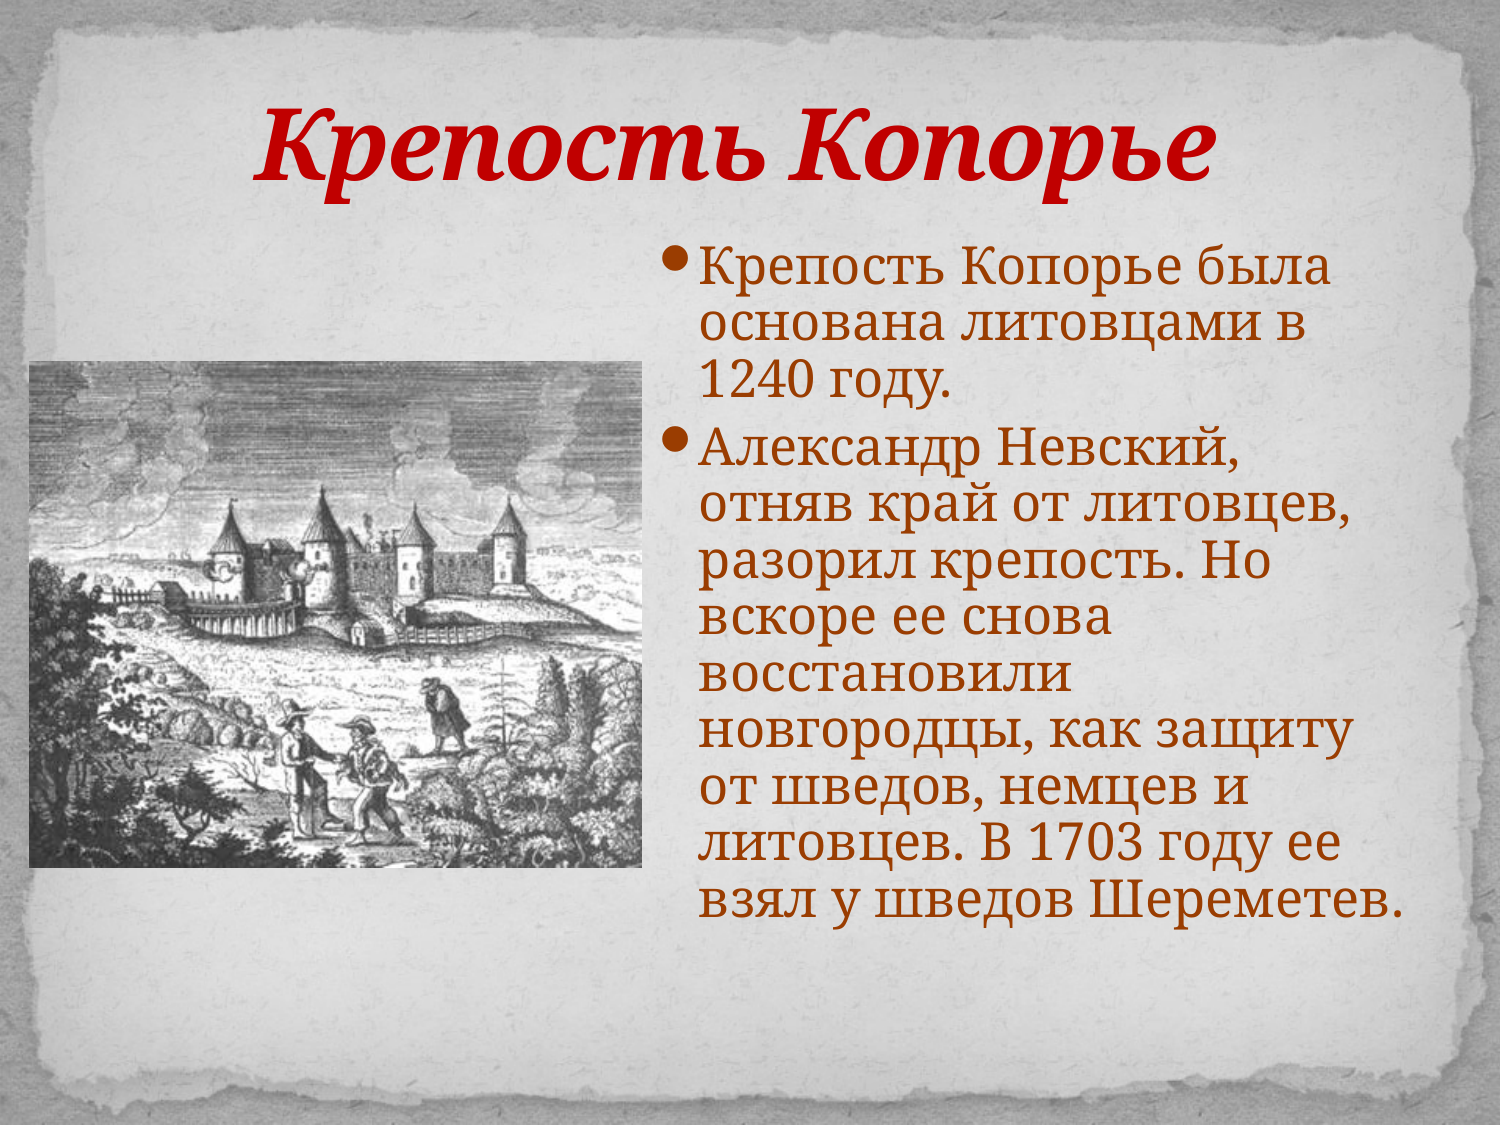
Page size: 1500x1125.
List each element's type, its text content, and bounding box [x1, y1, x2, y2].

title Крепость Копорье [46, 30, 1425, 209]
list Крепость Копорье была основана литовцами в 1240 году. Александр Невский, отняв край от литовцев, разорил крепость. Но вскоре ее снова восстановили новгородцы, как защиту от шведов, немцев и литовцев. В 1703 году ее взял у шведов Шереметев. [643, 231, 1425, 1000]
picture [29, 361, 642, 868]
